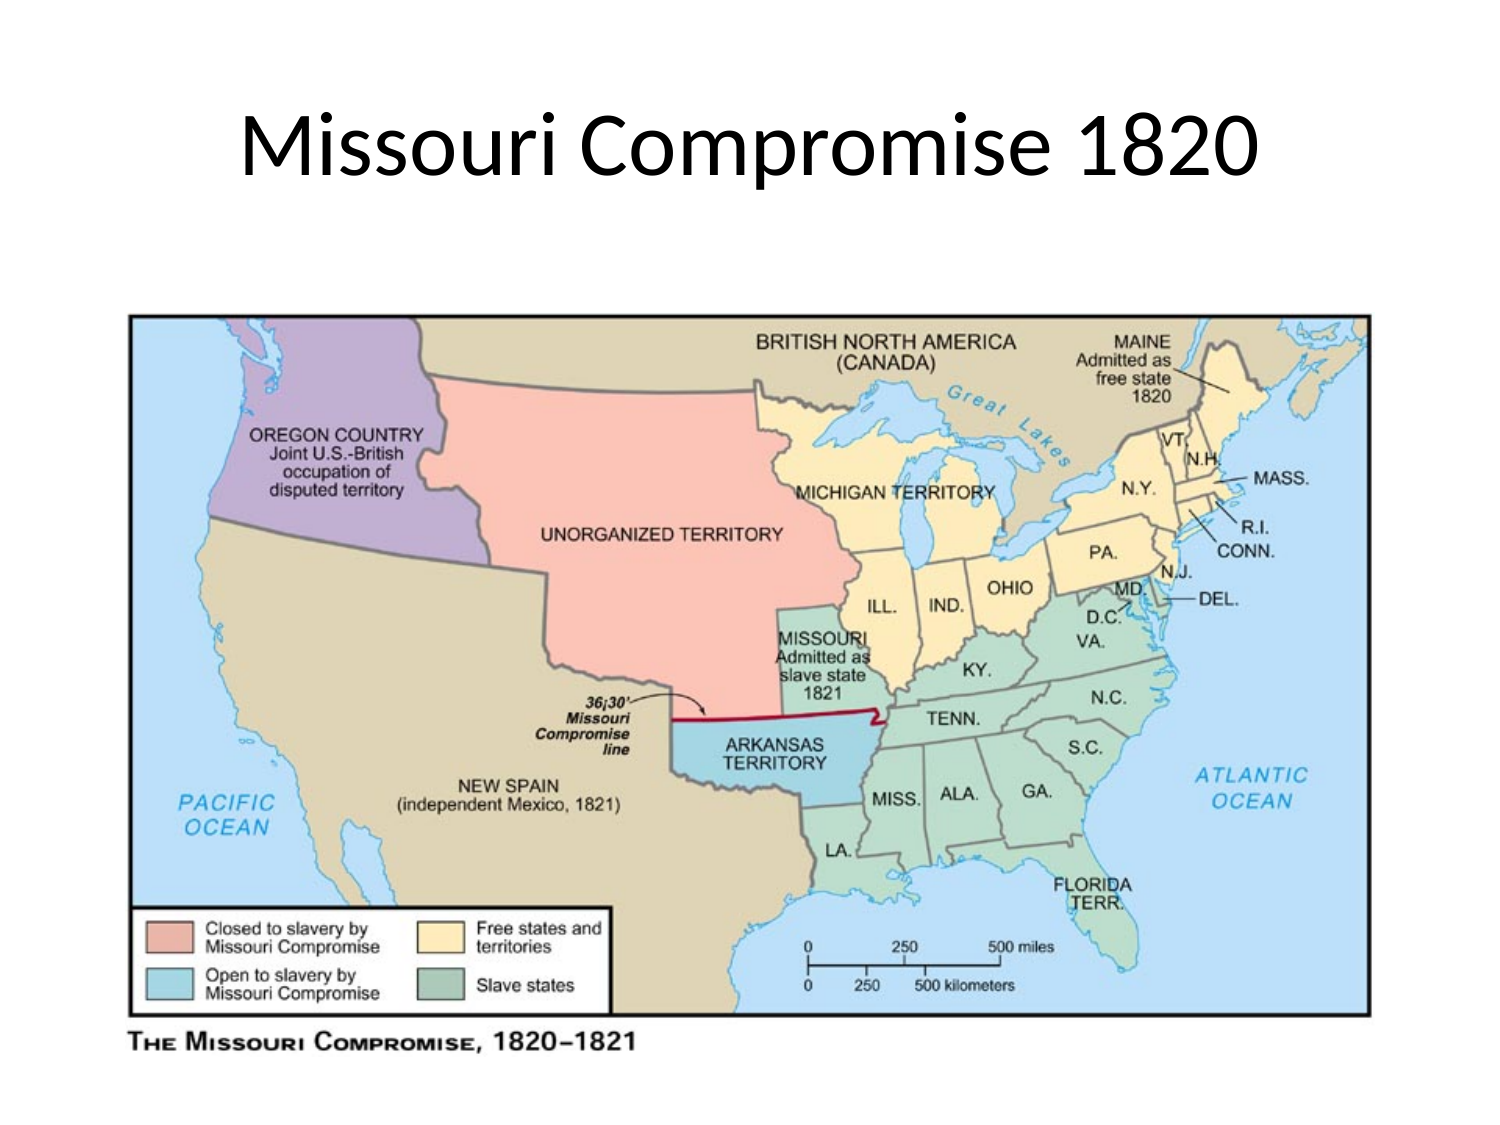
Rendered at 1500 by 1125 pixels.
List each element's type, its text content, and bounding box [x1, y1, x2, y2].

picture [124, 312, 1376, 1057]
title Missouri Compromise 1820 [75, 45, 1425, 233]
